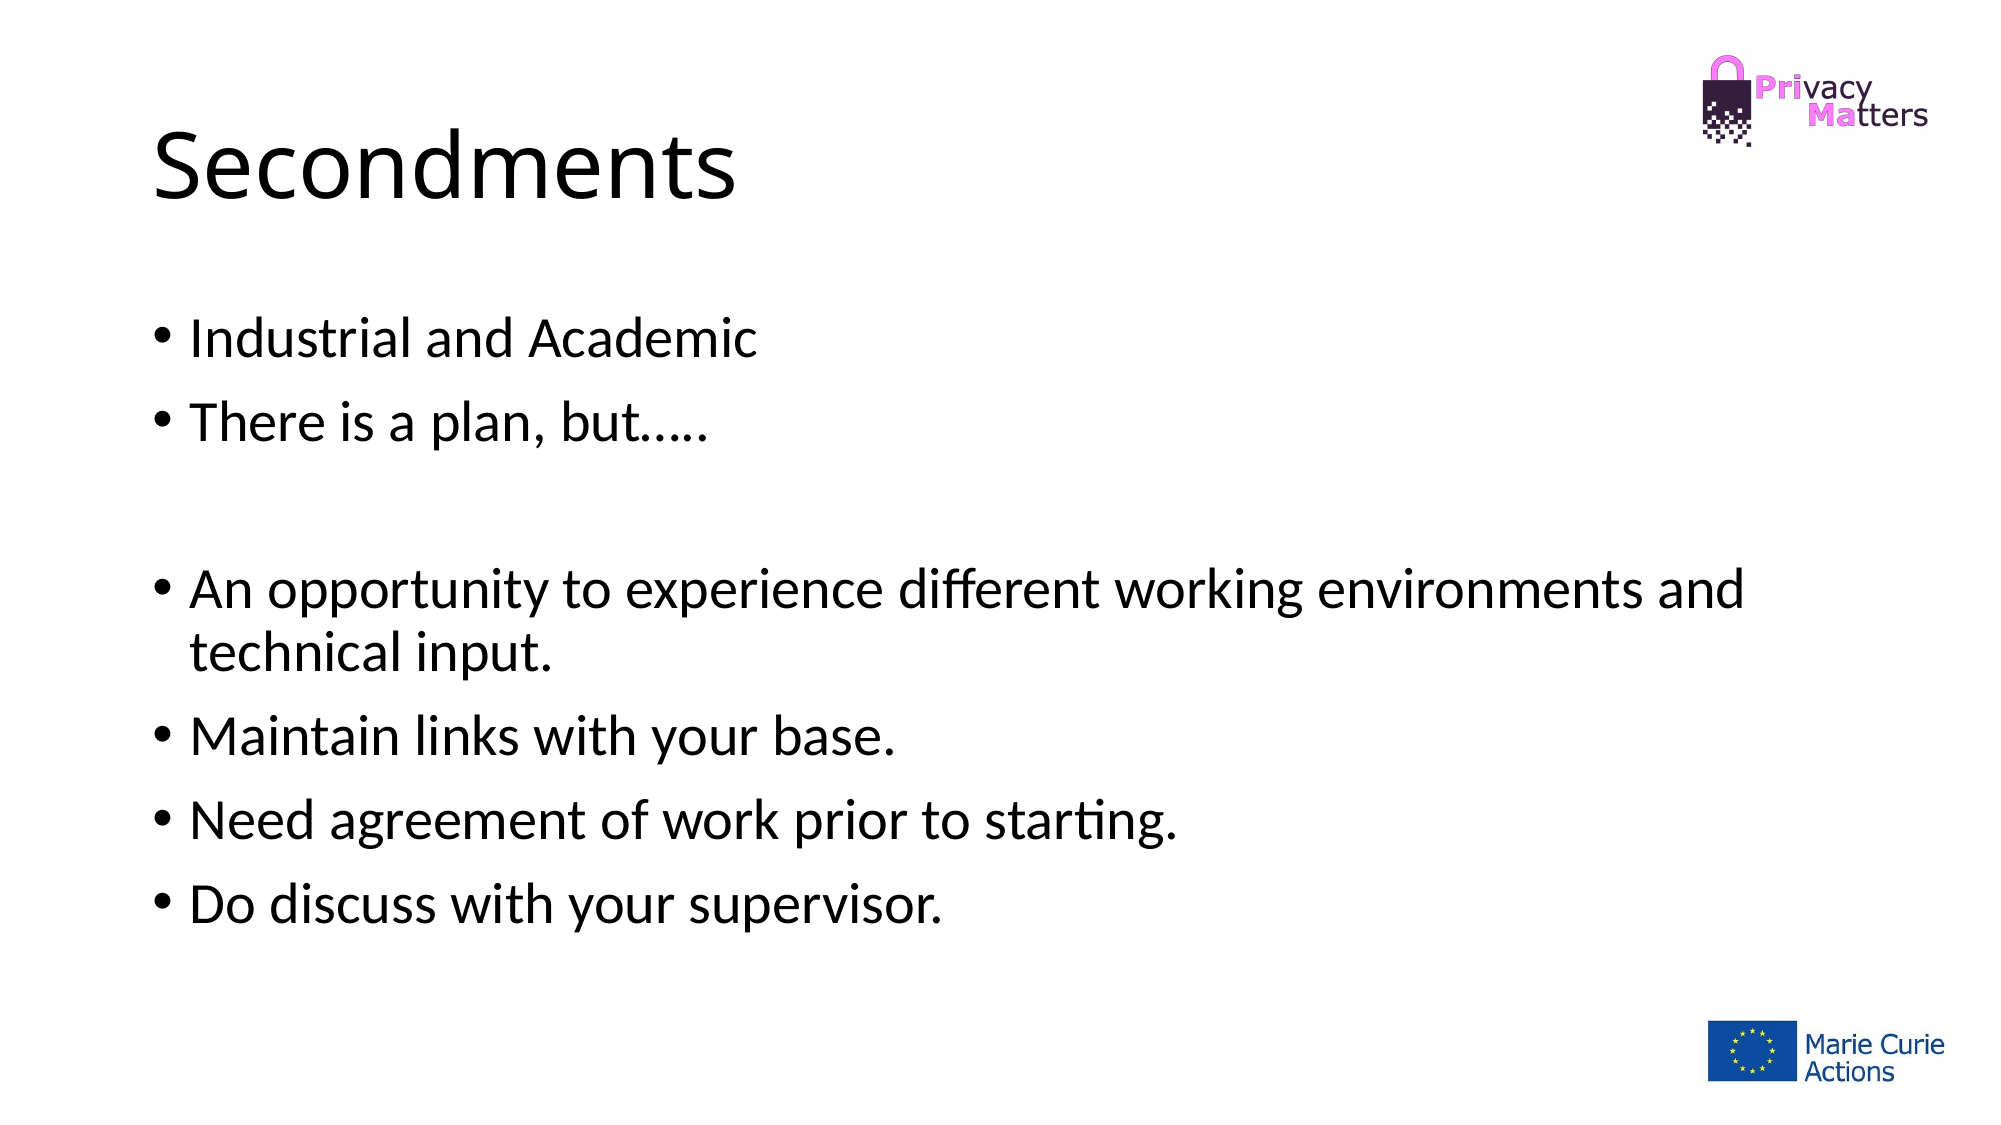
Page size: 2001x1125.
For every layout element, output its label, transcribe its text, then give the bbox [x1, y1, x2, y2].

picture [1700, 1012, 2000, 1103]
list Industrial and Academic There is a plan, but….. An opportunity to experience different working environments and technical input. Maintain links with your base. Need agreement of work prior to starting. Do discuss with your supervisor. [137, 299, 1863, 1014]
picture [1700, 52, 1929, 149]
title Secondments [137, 59, 1863, 278]
